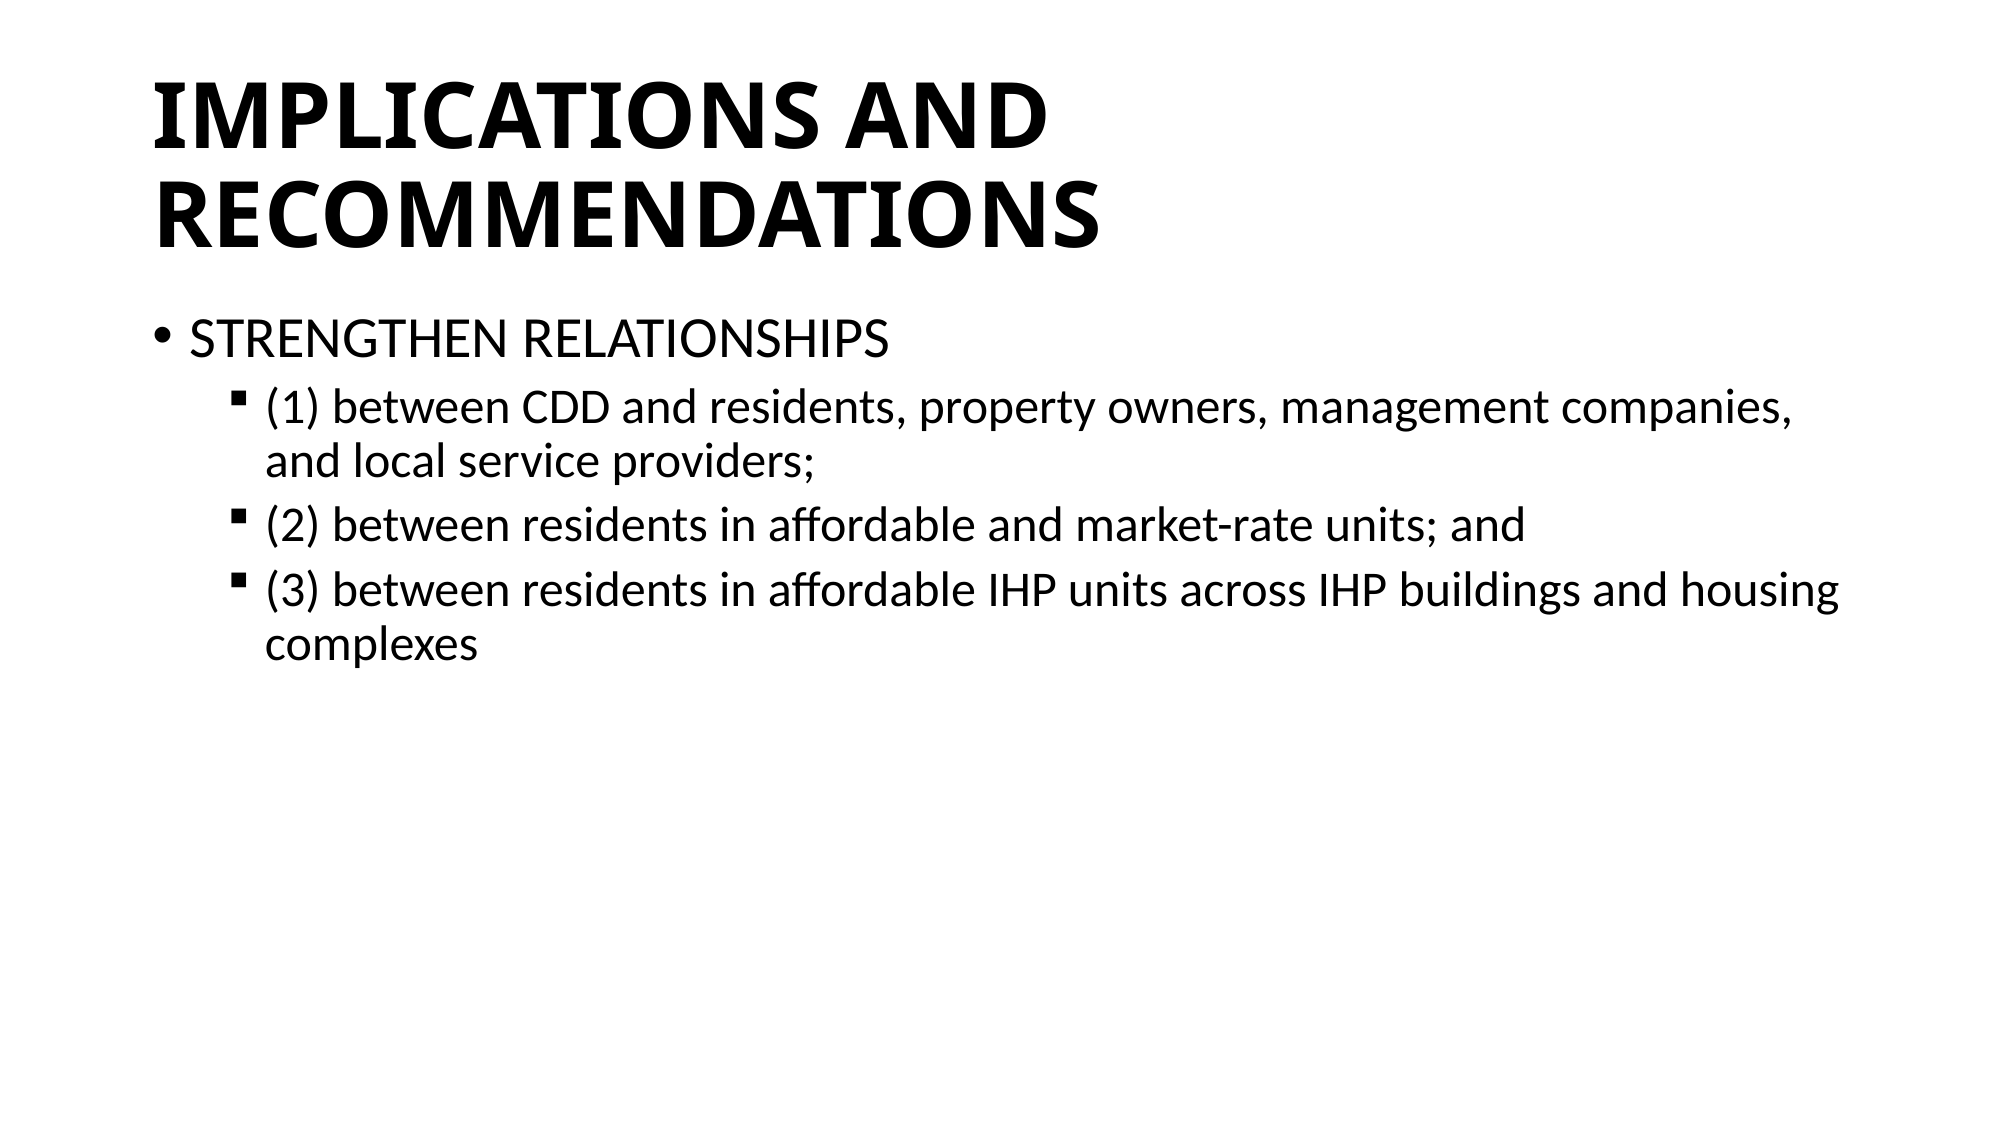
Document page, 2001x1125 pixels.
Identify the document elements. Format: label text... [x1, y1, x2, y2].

title IMPLICATIONS AND RECOMMENDATIONS [137, 59, 1863, 278]
list STRENGTHEN RELATIONSHIPS (1) between CDD and residents, property owners, management companies, and local service providers; (2) between residents in affordable and market-rate units; and (3) between residents in affordable IHP units across IHP buildings and housing complexes [137, 299, 1863, 1014]
